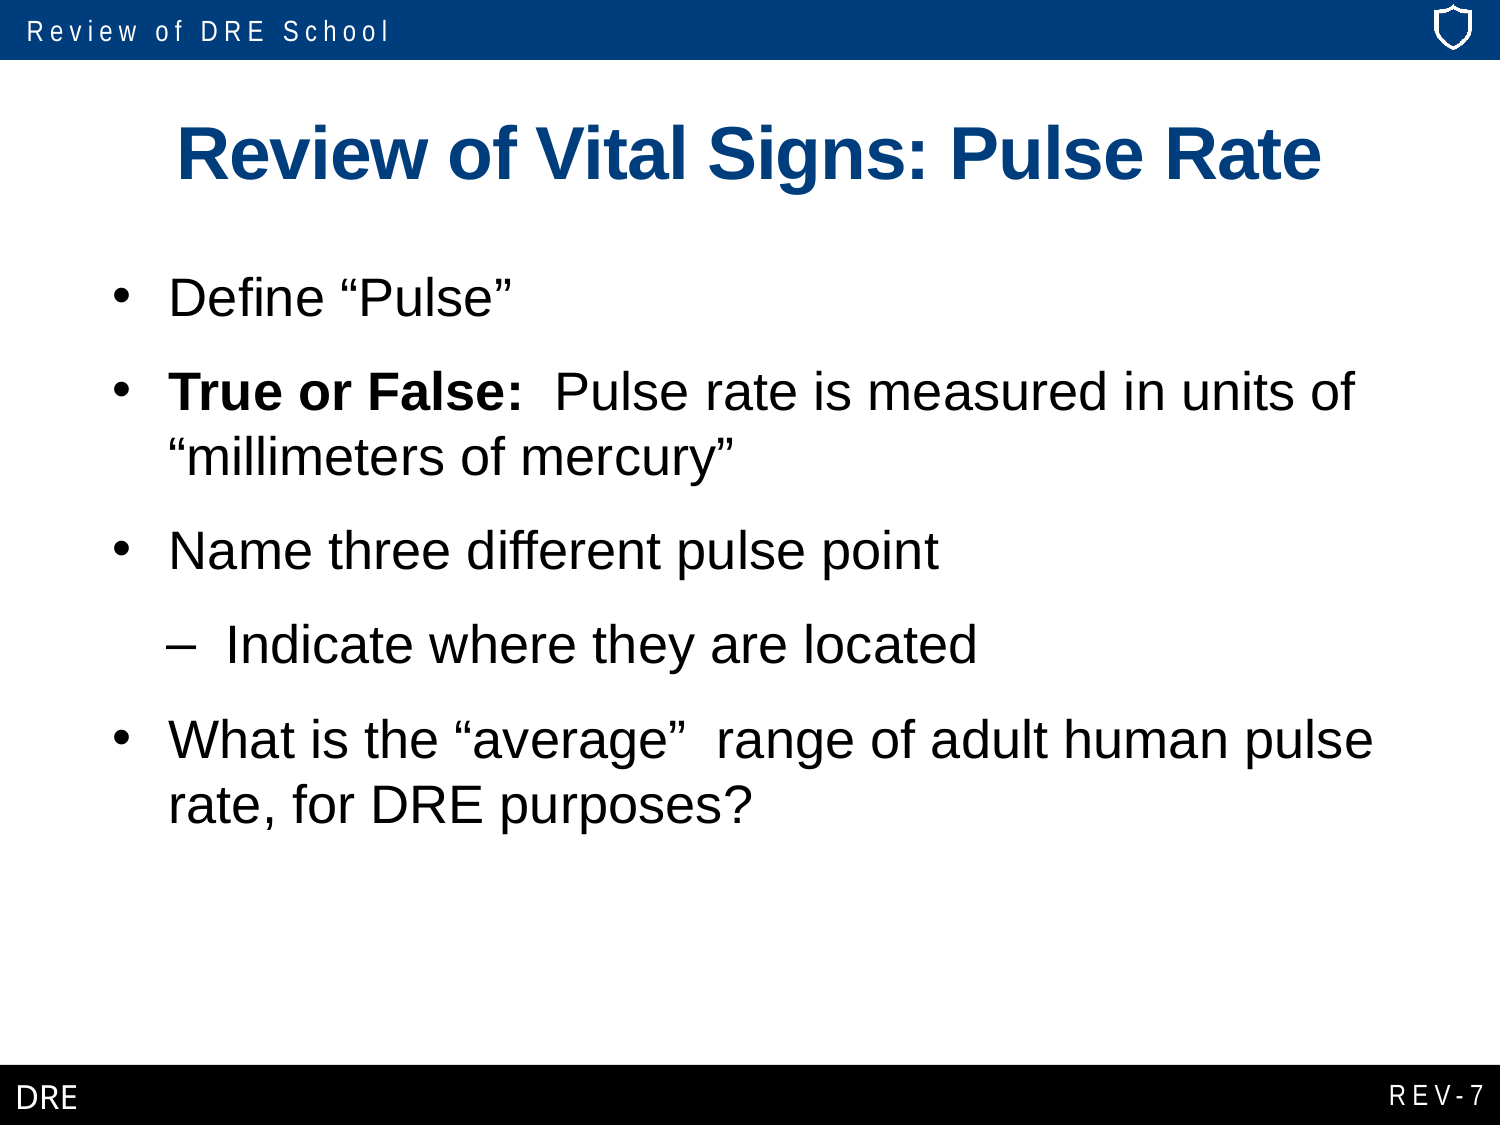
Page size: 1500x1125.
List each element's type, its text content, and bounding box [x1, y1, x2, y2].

title Review of Vital Signs: Pulse Rate [75, 75, 1425, 225]
list Define “Pulse” True or False: Pulse rate is measured in units of “millimeters of mercury” Name three different pulse point Indicate where they are located What is the “average” range of adult human pulse rate, for DRE purposes? [75, 254, 1425, 1005]
picture [1434, 4, 1472, 50]
slide_number REV-7 [1218, 1063, 1499, 1124]
